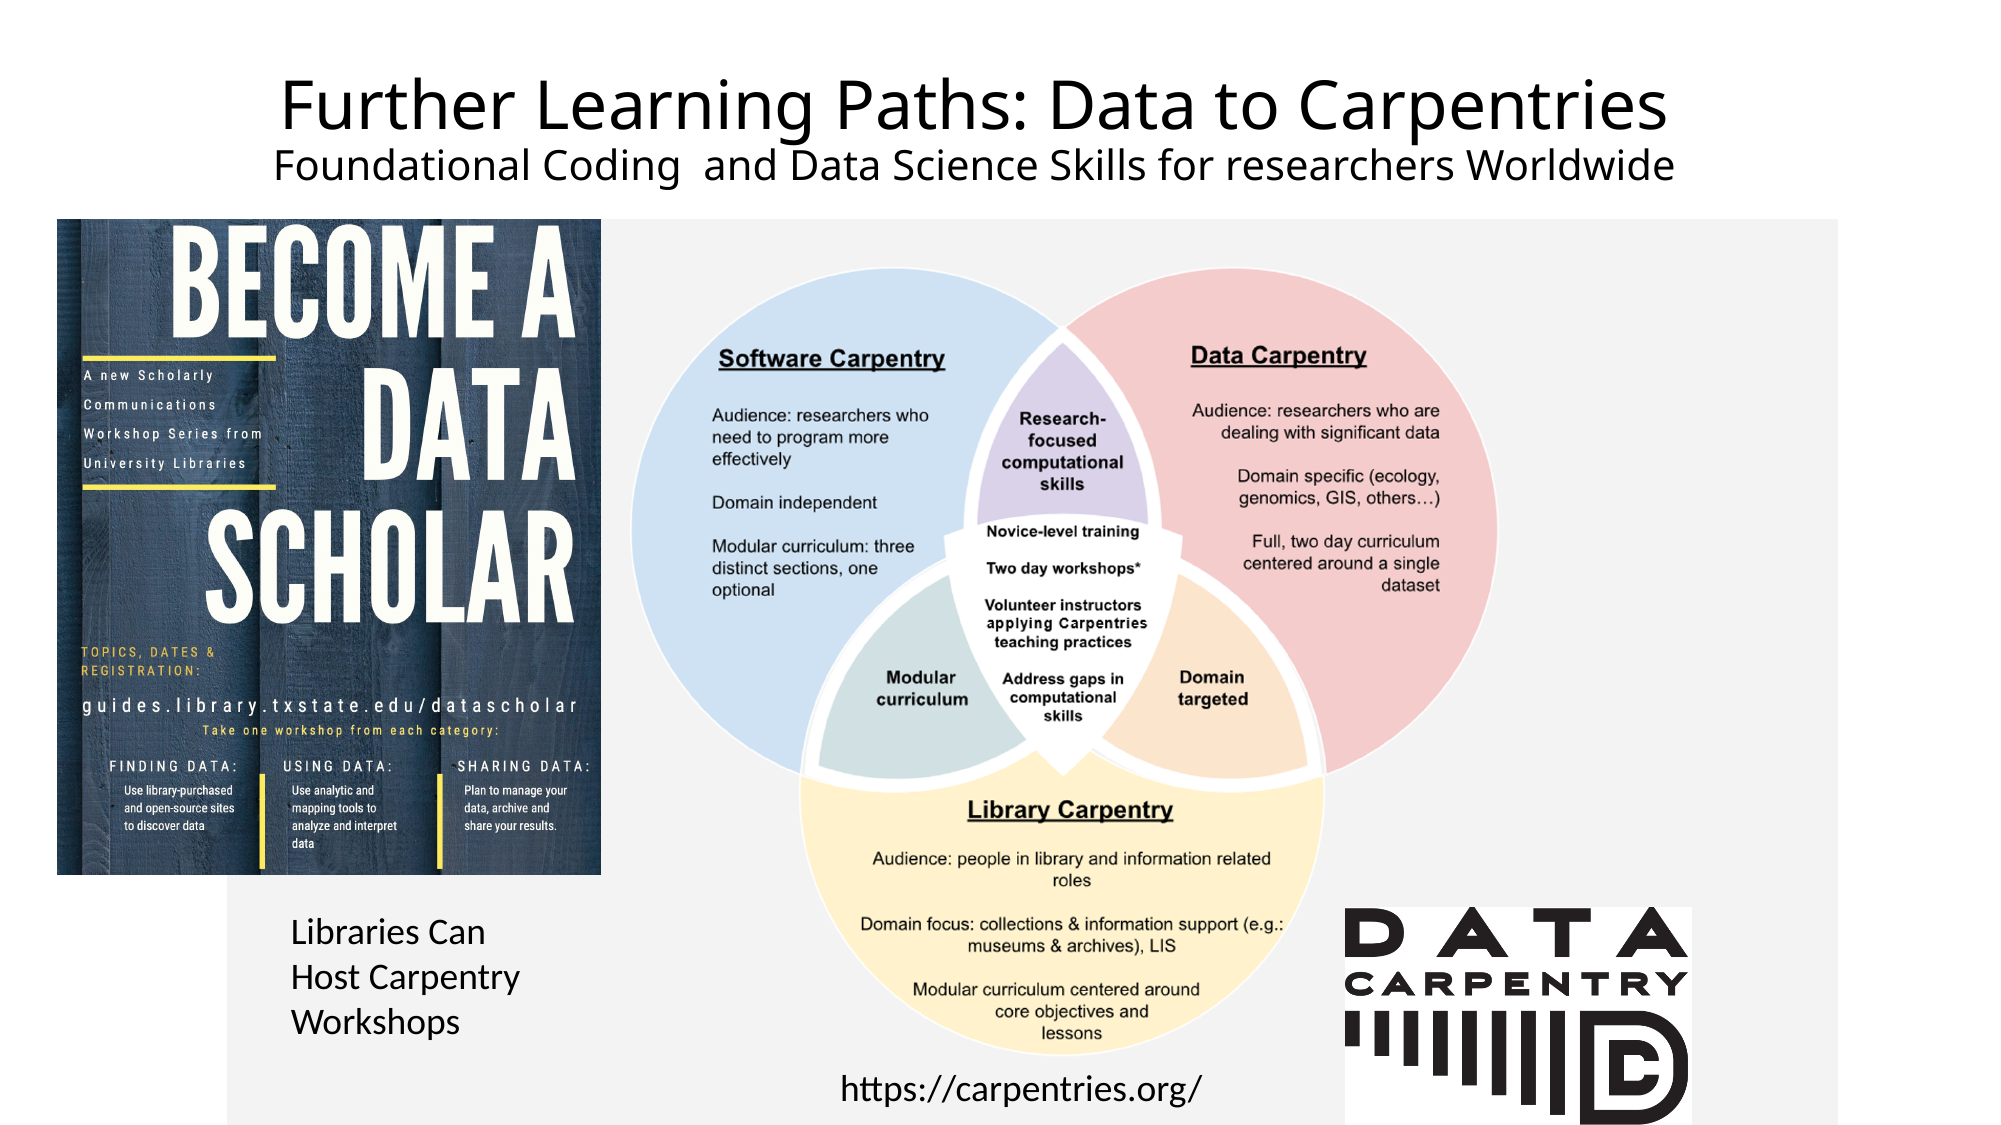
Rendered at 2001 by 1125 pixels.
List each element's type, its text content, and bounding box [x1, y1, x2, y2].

picture [57, 219, 601, 875]
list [227, 219, 1838, 1125]
picture [1345, 907, 1693, 1125]
title Further Learning Paths: Data to Carpentries Foundational Coding and Data Science Skills for researchers Worldwide [112, 62, 1838, 219]
